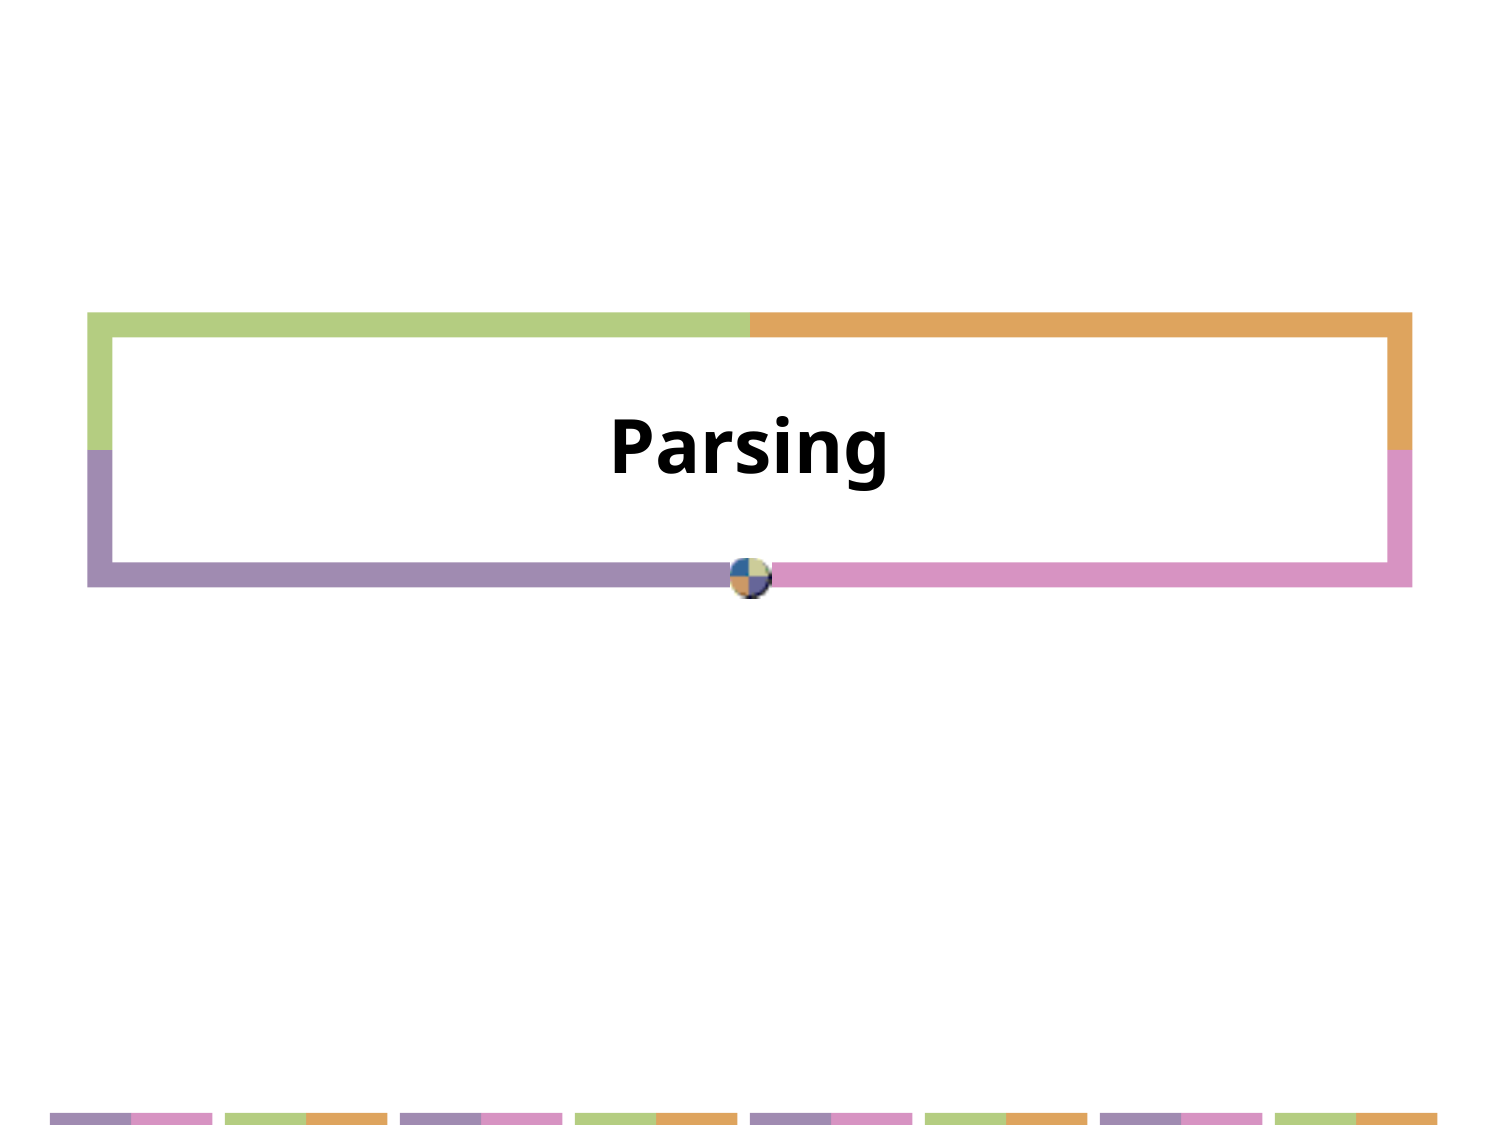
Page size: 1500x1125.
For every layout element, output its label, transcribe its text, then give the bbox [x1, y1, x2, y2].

title Parsing [112, 350, 1388, 538]
picture [730, 558, 772, 599]
